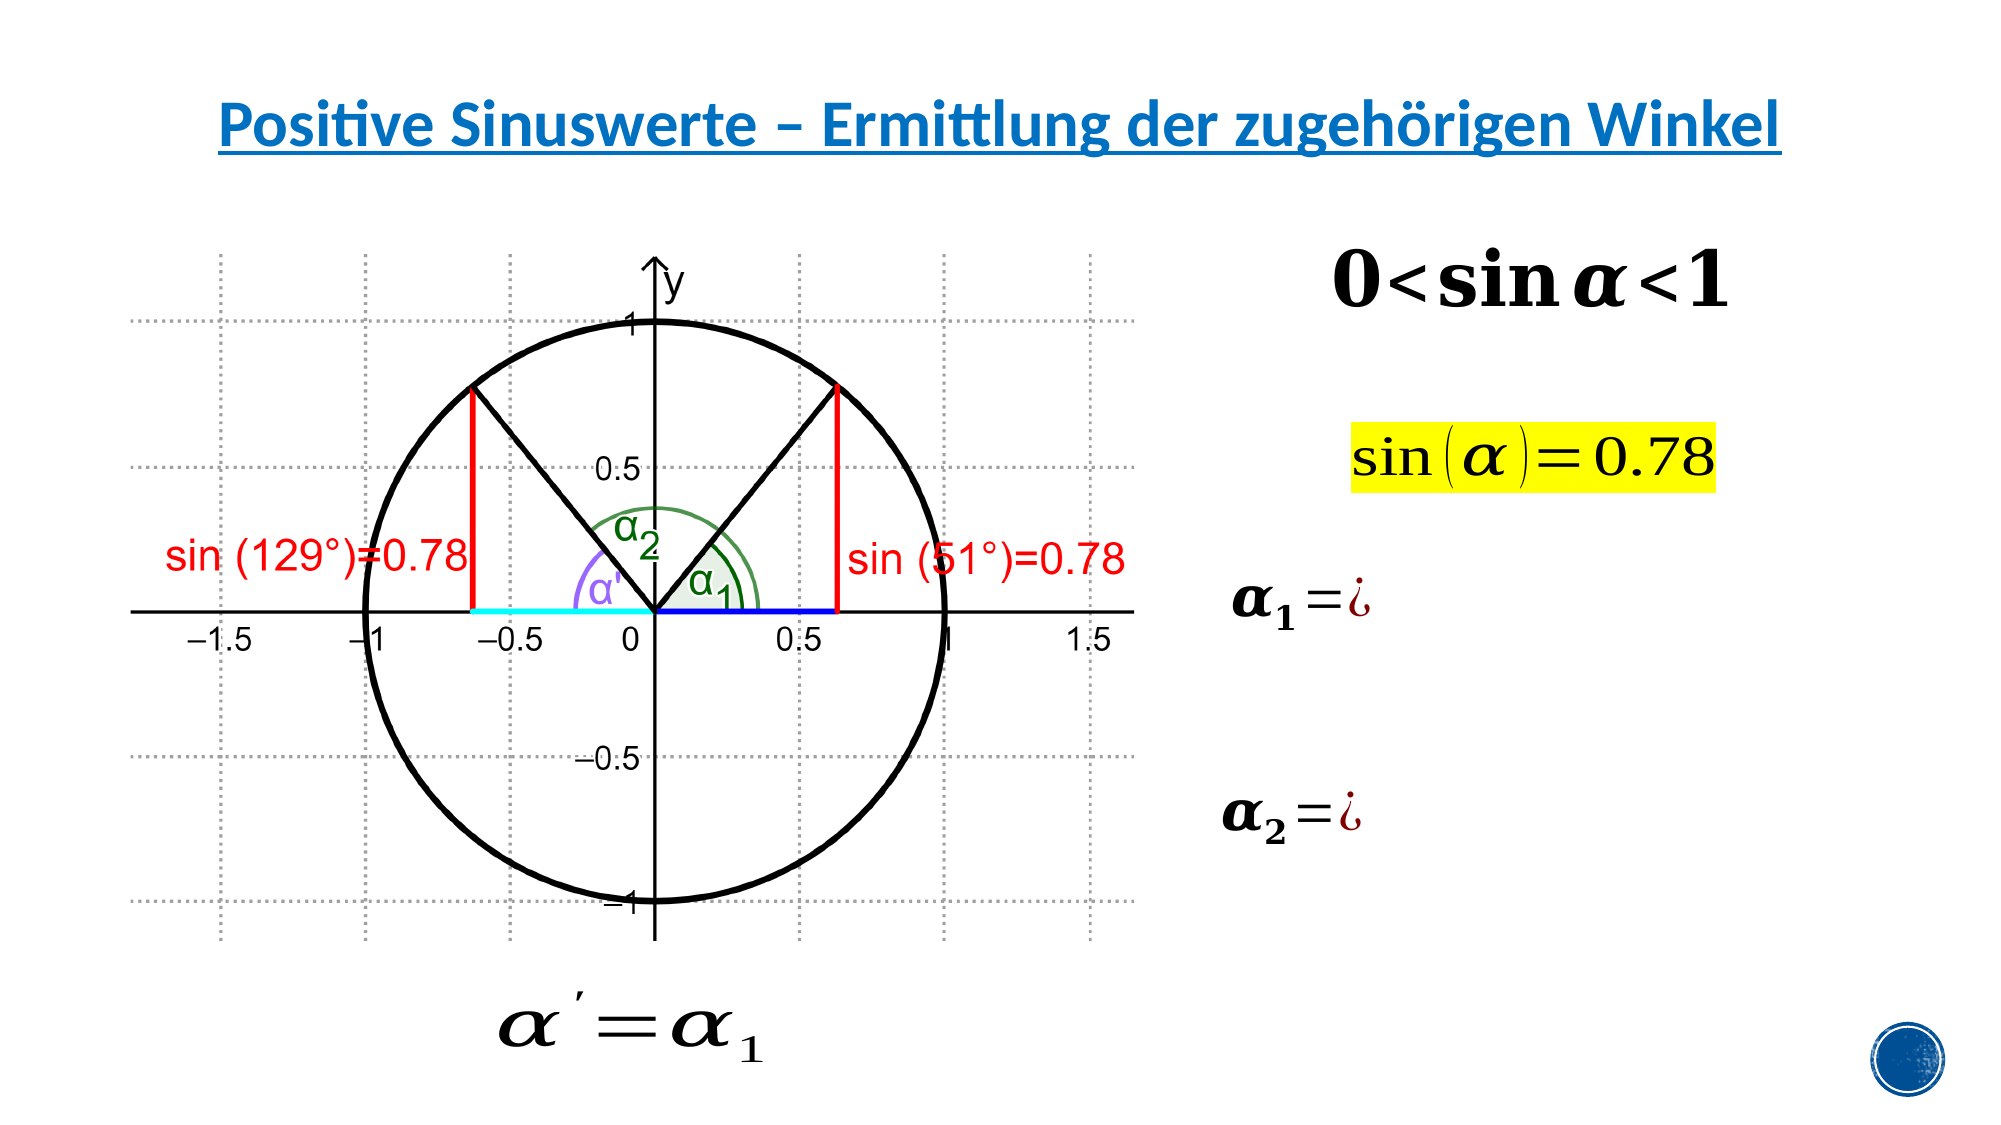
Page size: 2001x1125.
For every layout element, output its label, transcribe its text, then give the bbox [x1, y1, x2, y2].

text_box Positive Sinuswerte – Ermittlung der zugehörigen Winkel [50, 72, 1950, 168]
picture [130, 254, 1135, 941]
